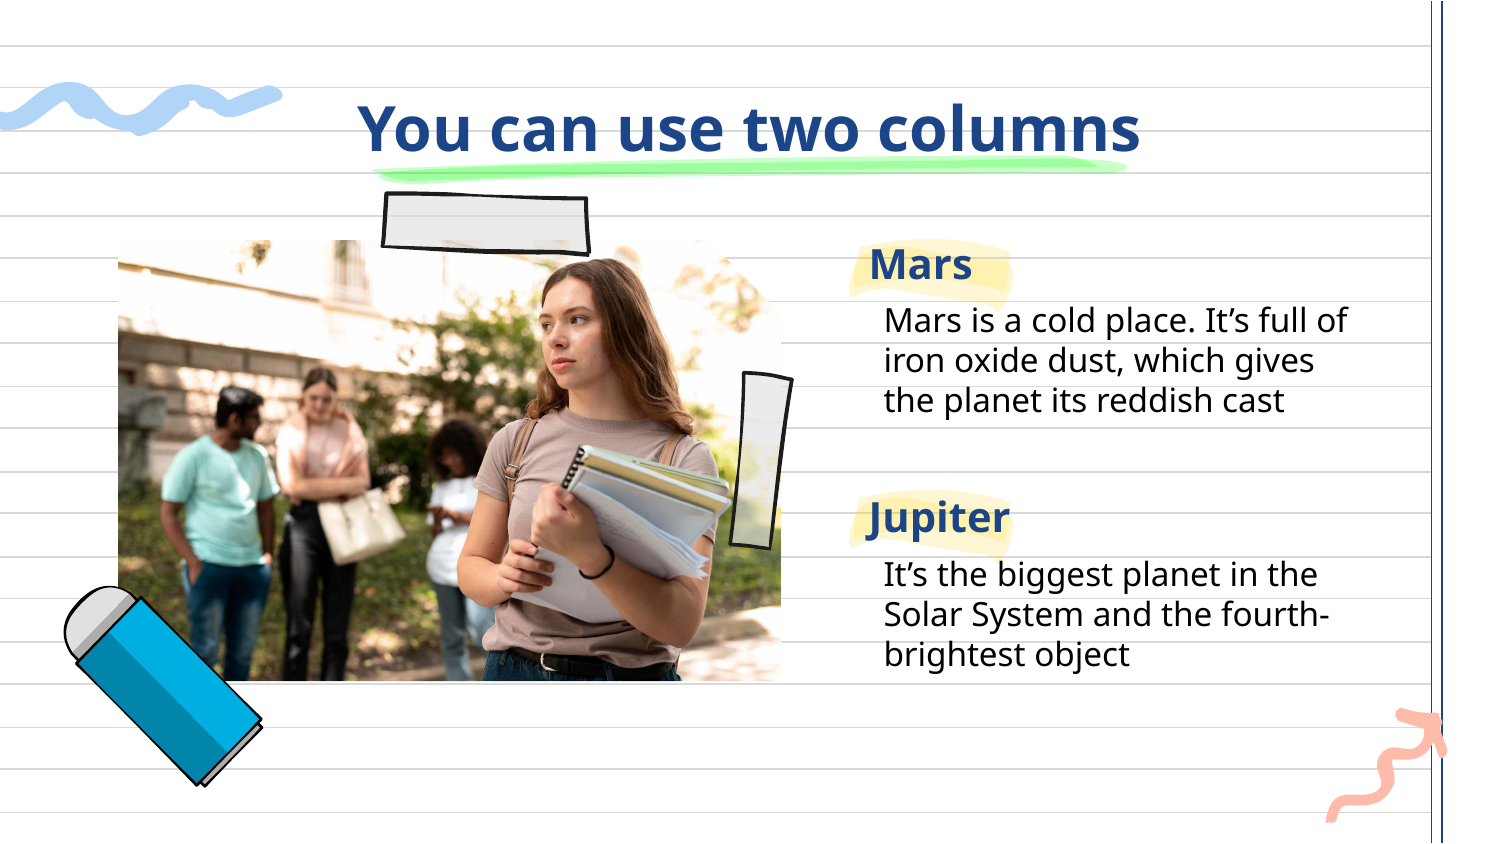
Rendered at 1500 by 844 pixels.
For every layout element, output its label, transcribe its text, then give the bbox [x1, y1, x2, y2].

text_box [1303, 734, 1461, 801]
subtitle It’s the biggest planet in the Solar System and the fourth-brightest object [868, 551, 1377, 683]
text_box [728, 370, 795, 551]
subtitle Mars is a cold place. It’s full of iron oxide dust, which gives the planet its reddish cast [868, 298, 1377, 428]
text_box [852, 477, 1013, 575]
title Mars [1018, 237, 1377, 298]
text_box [453, 118, 519, 330]
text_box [0, 82, 289, 136]
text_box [360, 155, 448, 185]
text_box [45, 611, 272, 762]
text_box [852, 226, 1013, 324]
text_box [524, 155, 1130, 185]
picture [117, 239, 782, 682]
title Jupiter [1018, 490, 1377, 551]
title You can use two columns [118, 88, 1382, 148]
